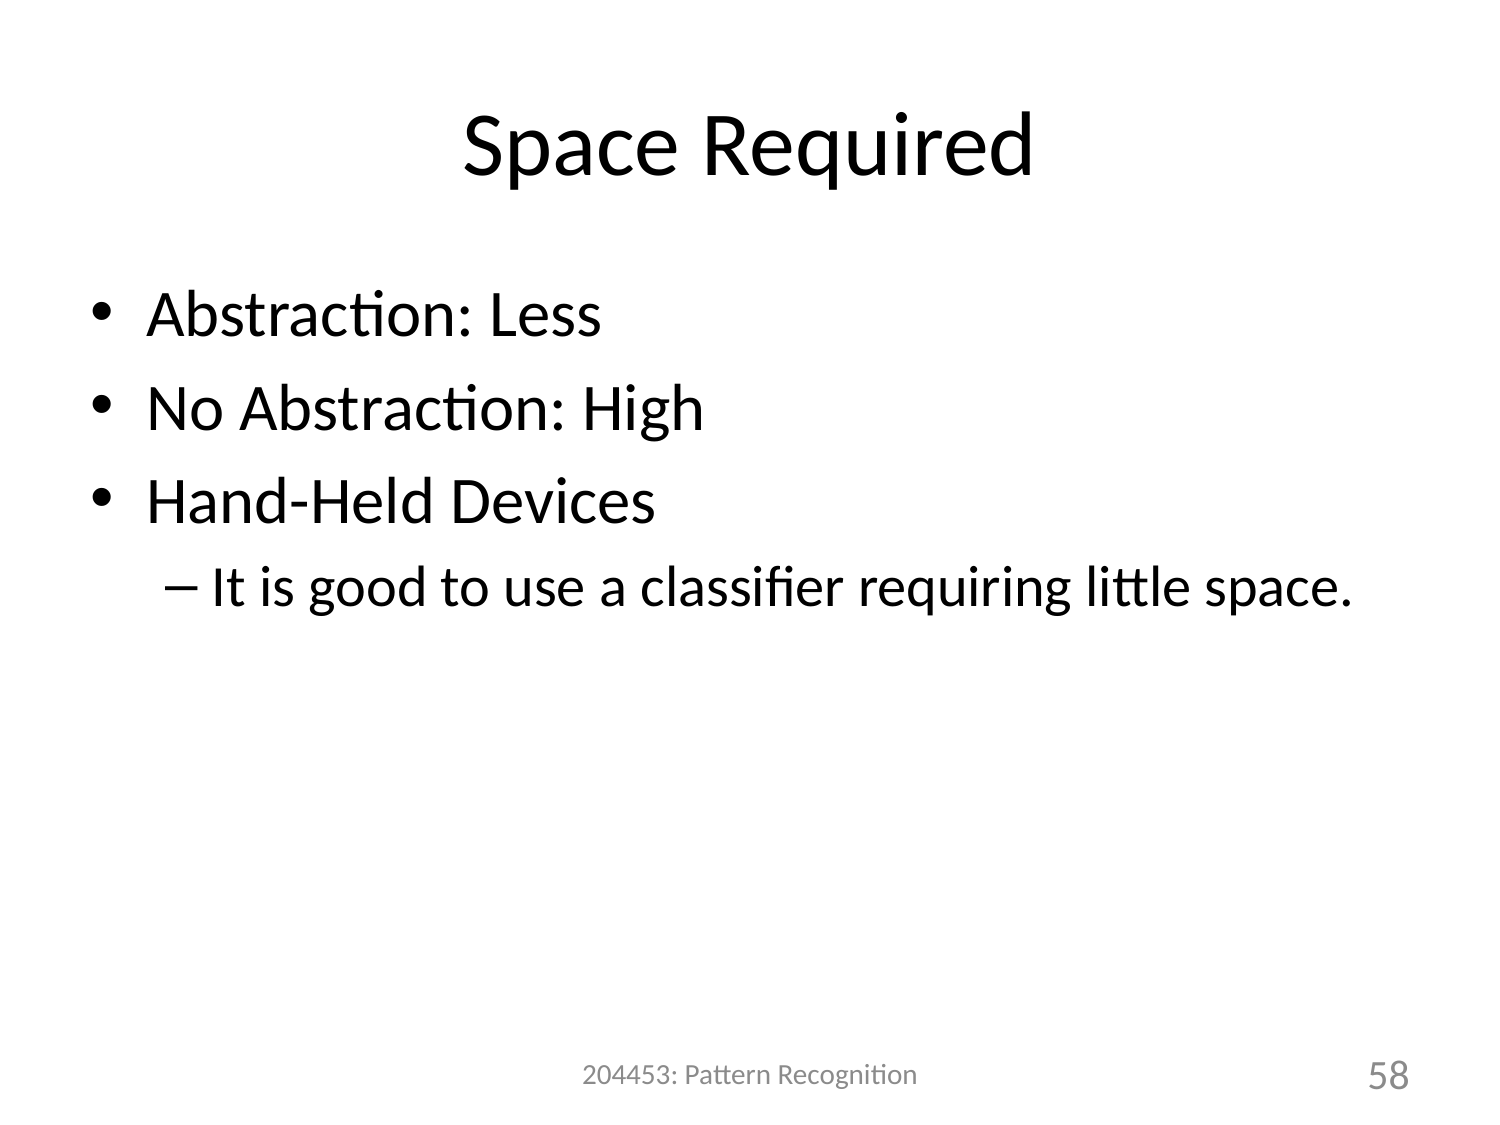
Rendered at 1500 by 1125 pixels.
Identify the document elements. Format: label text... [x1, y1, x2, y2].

footer 204453: Pattern Recognition [76, 1042, 1074, 1103]
list Abstraction: Less No Abstraction: High Hand-Held Devices It is good to use a classifier requiring little space. [75, 262, 1425, 1005]
title Space Required [75, 45, 1425, 233]
slide_number 58 [1074, 1042, 1425, 1103]
